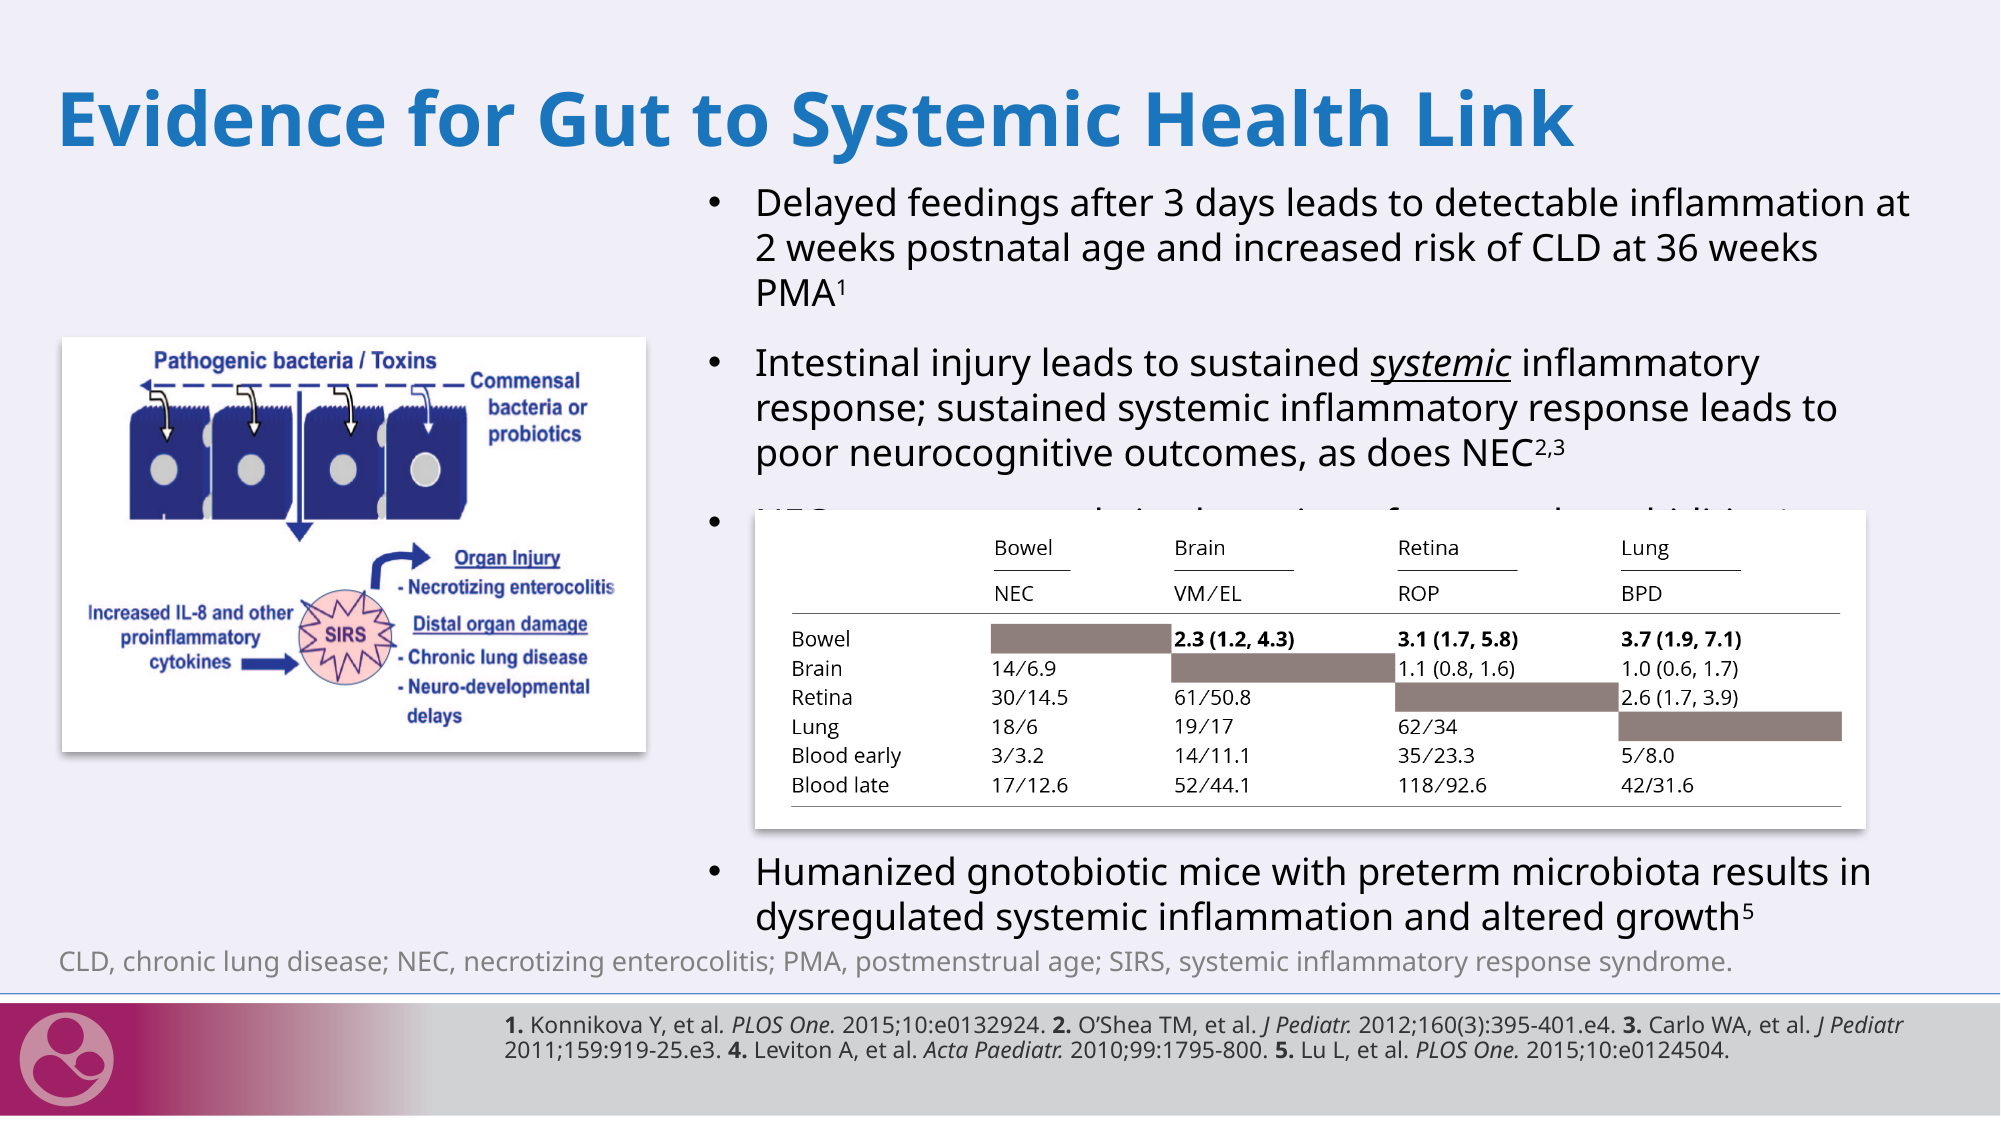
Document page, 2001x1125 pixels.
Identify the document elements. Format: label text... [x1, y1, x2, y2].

list CLD, chronic lung disease; NEC, necrotizing enterocolitis; PMA, postmenstrual age; SIRS, systemic inflammatory response syndrome. [43, 940, 1960, 985]
text_box Delayed feedings after 3 days leads to detectable inflammation at 2 weeks postnatal age and increased risk of CLD at 36 weeks PMA1 Intestinal injury leads to sustained systemic inflammatory response; sustained systemic inflammatory response leads to poor neurocognitive outcomes, as does NEC2,3 NEC a common node in clustering of neonatal morbidities4 [693, 171, 1938, 609]
picture [0, 0, 2001, 1125]
list 1. Konnikova Y, et al. PLOS One. 2015;10:e0132924. 2. O’Shea TM, et al. J Pediatr. 2012;160(3):395-401.e4. 3. Carlo WA, et al. J Pediatr 2011;159:919-25.e3. 4. Leviton A, et al. Acta Paediatr. 2010;99:1795-800. 5. Lu L, et al. PLOS One. 2015;10:e0124504. [489, 1006, 1960, 1116]
text_box Humanized gnotobiotic mice with preterm microbiota results in dysregulated systemic inflammation and altered growth5 [693, 840, 1938, 946]
title Evidence for Gut to Systemic Health Link [41, 28, 1959, 217]
